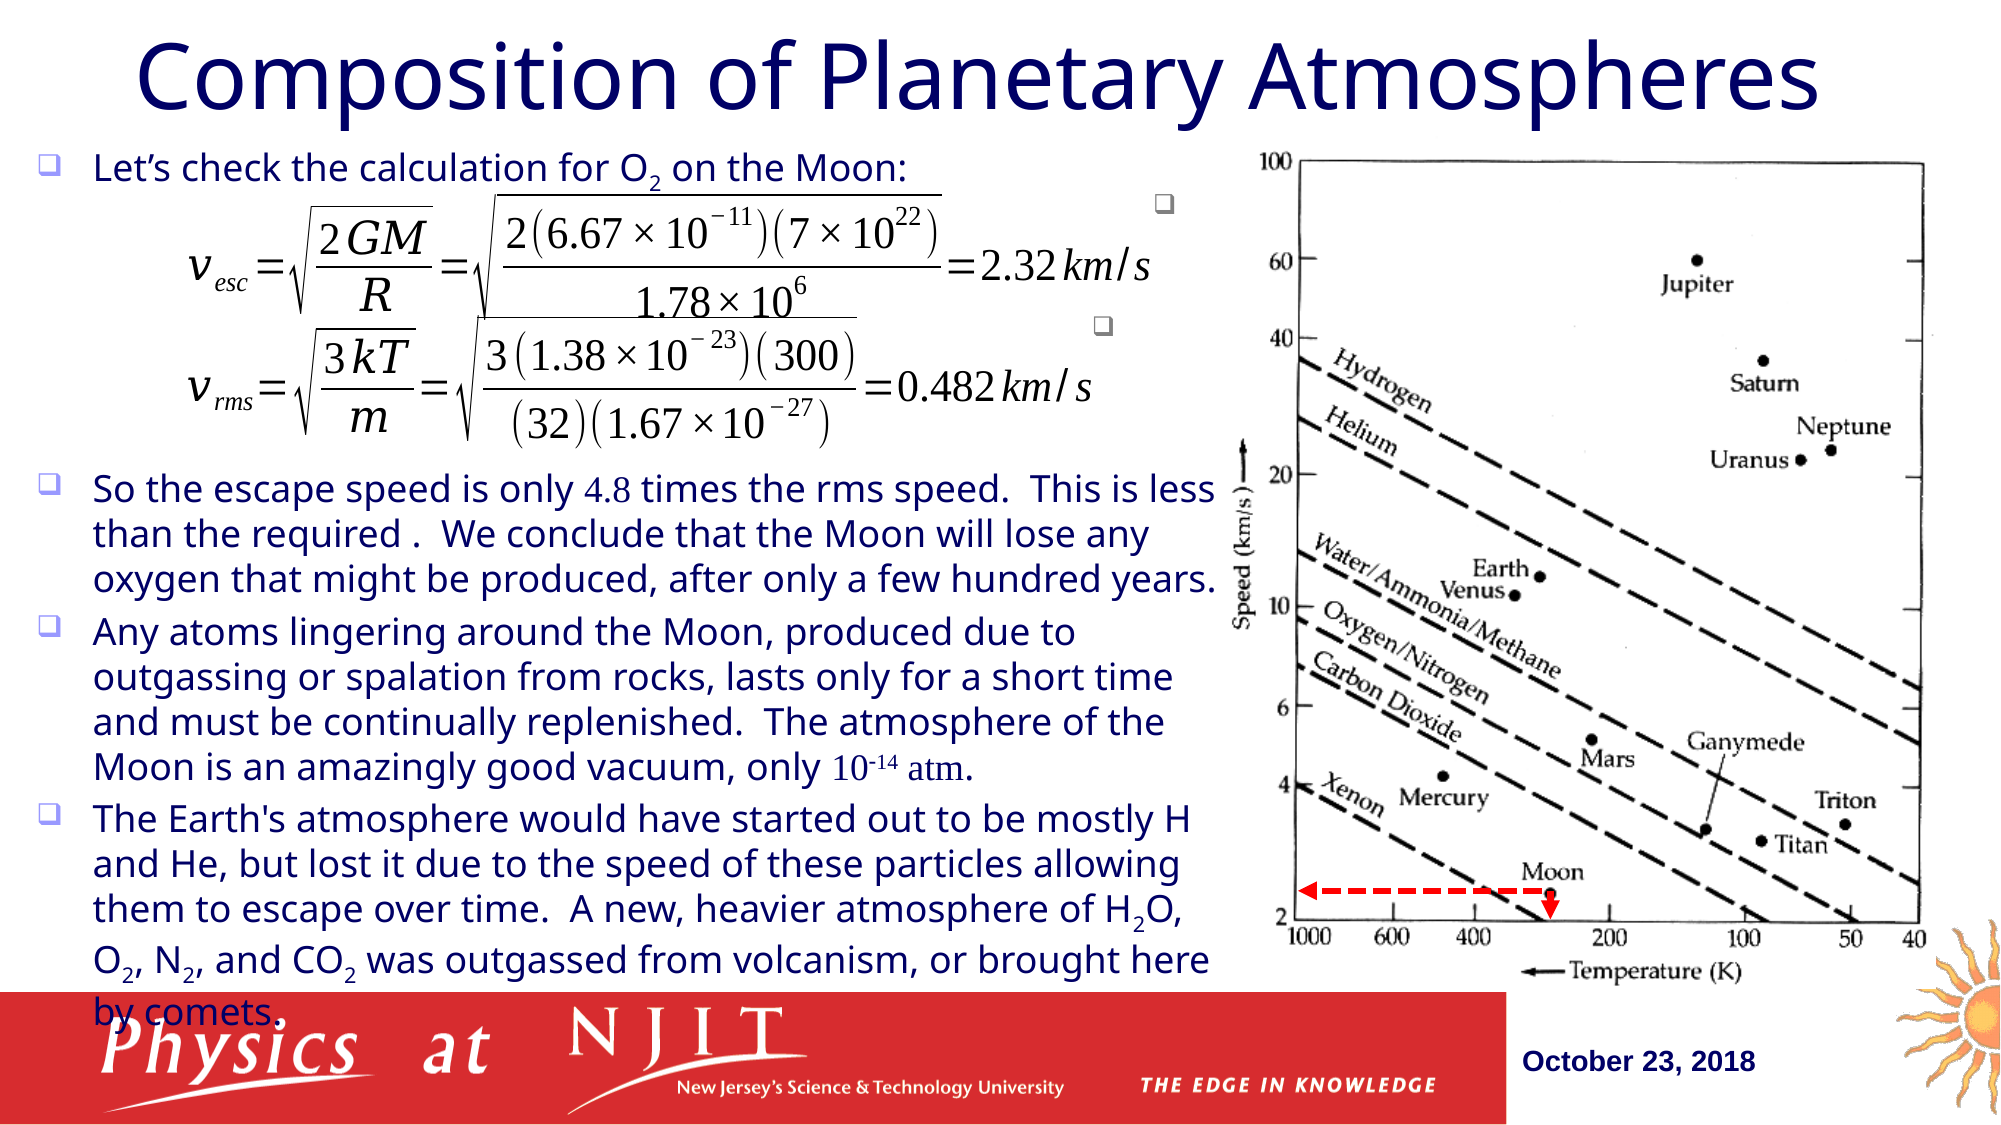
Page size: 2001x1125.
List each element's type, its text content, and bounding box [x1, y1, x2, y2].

title Composition of Planetary Atmospheres [103, 0, 1854, 150]
picture [1224, 136, 2001, 1122]
picture [0, 992, 1507, 1125]
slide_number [1506, 1040, 1855, 1085]
